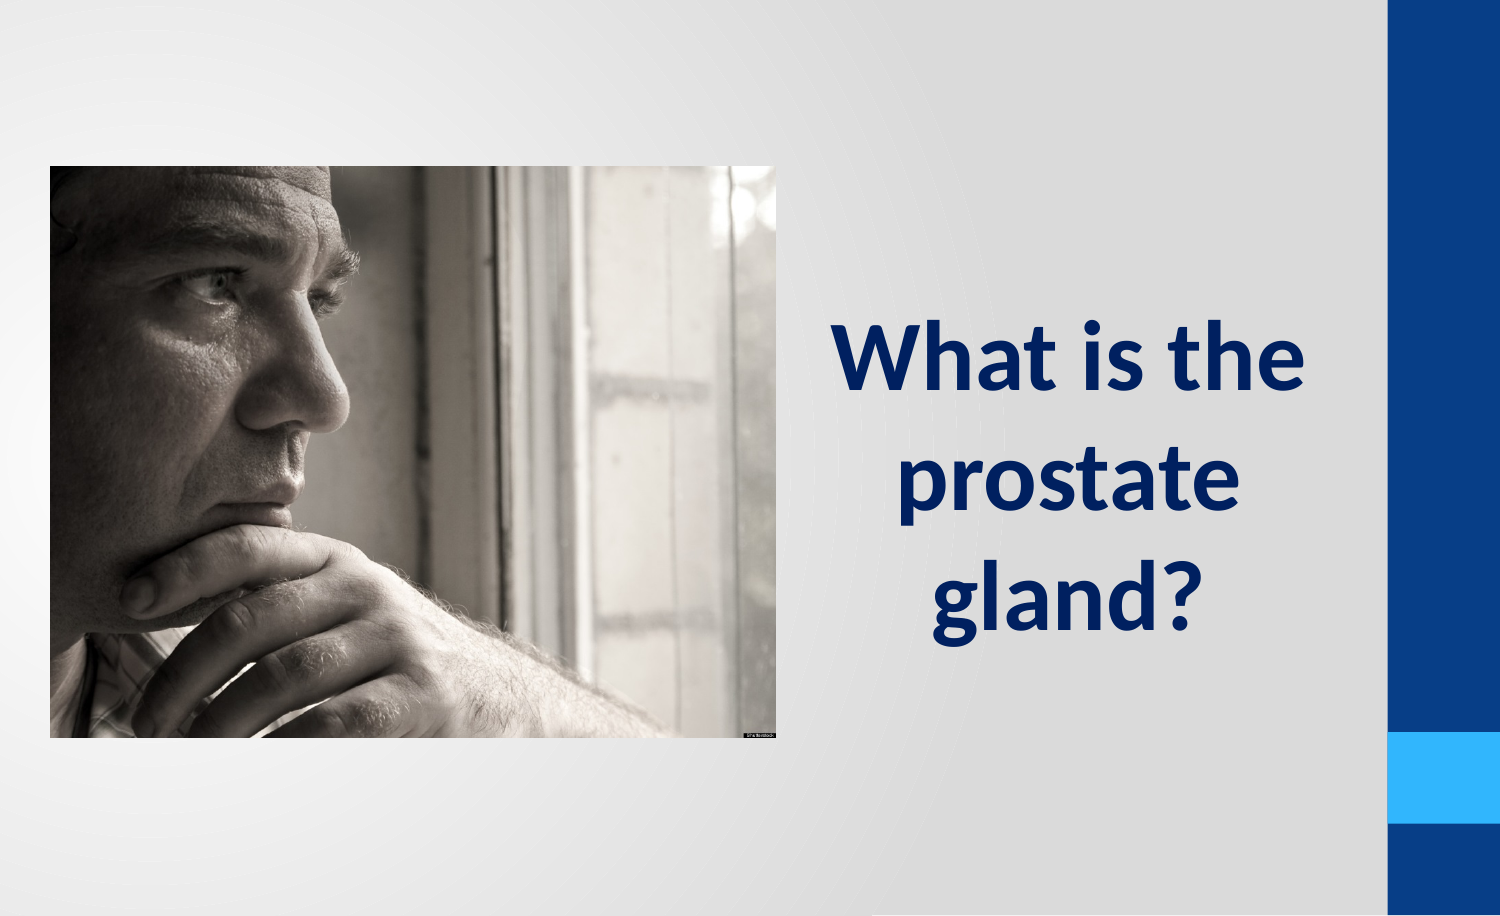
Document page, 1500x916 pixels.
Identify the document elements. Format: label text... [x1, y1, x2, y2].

text_box What is the prostate gland? [786, 274, 1365, 666]
picture [49, 166, 776, 738]
